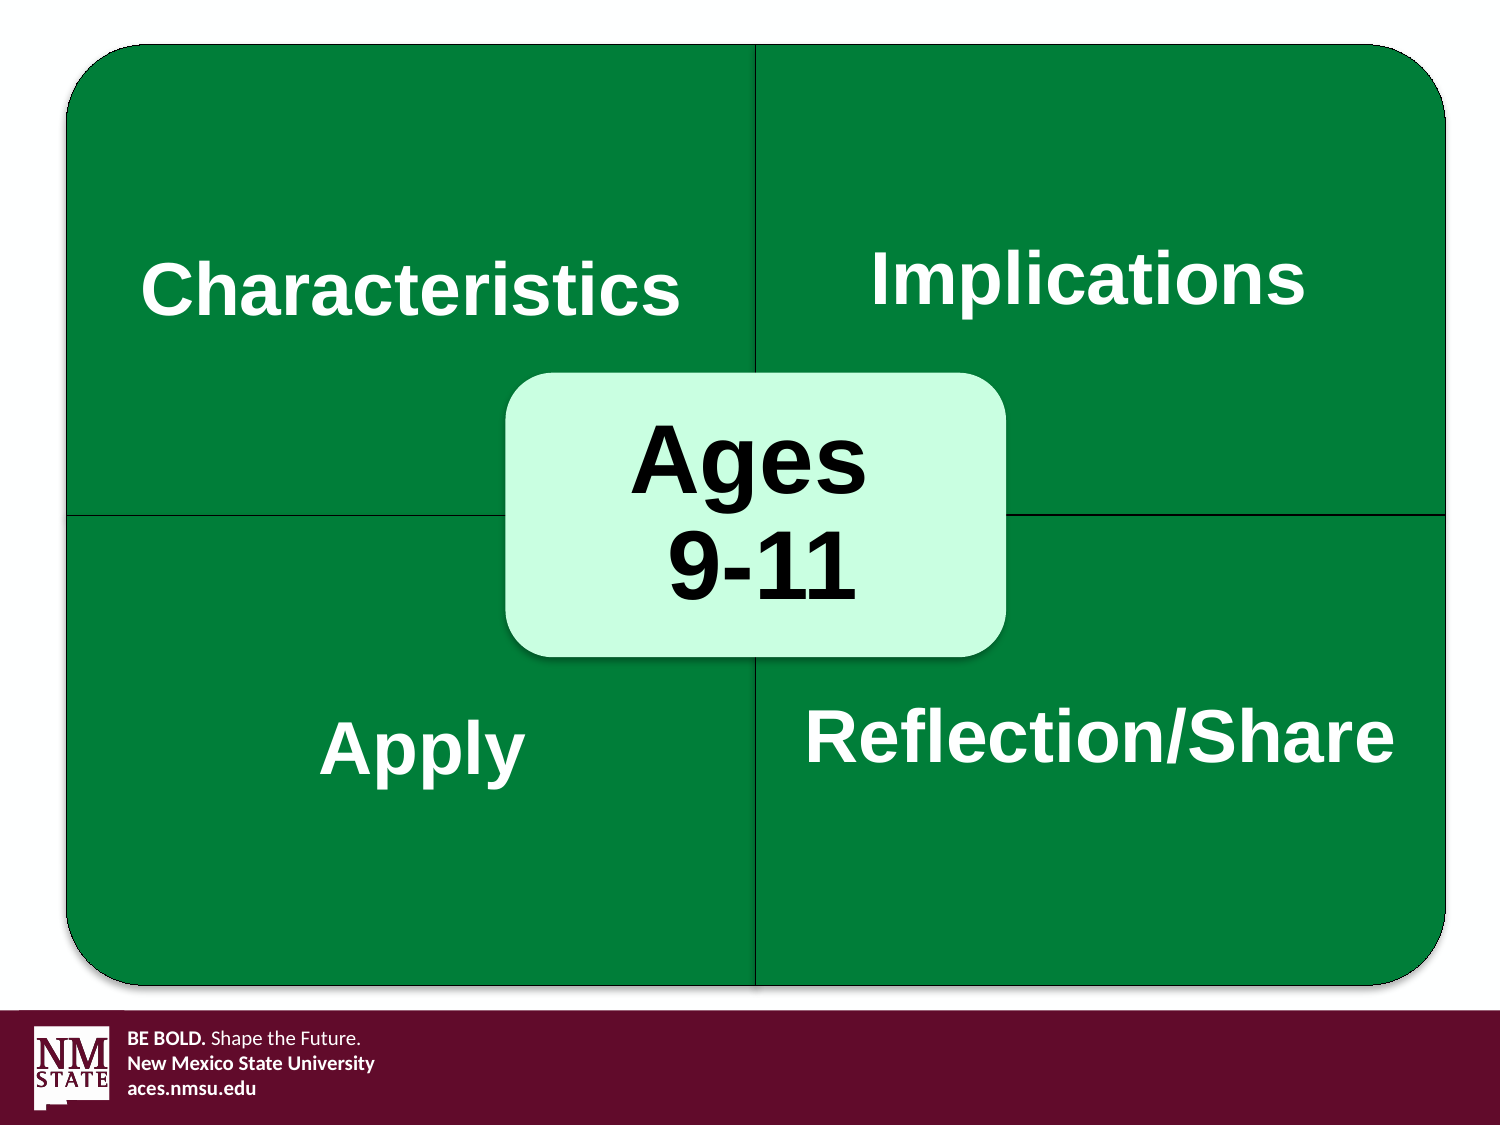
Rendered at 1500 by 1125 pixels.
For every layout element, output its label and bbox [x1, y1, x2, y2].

text_box [66, 44, 1446, 986]
text_box [84, 986, 1446, 1045]
picture [23, 1015, 120, 1121]
